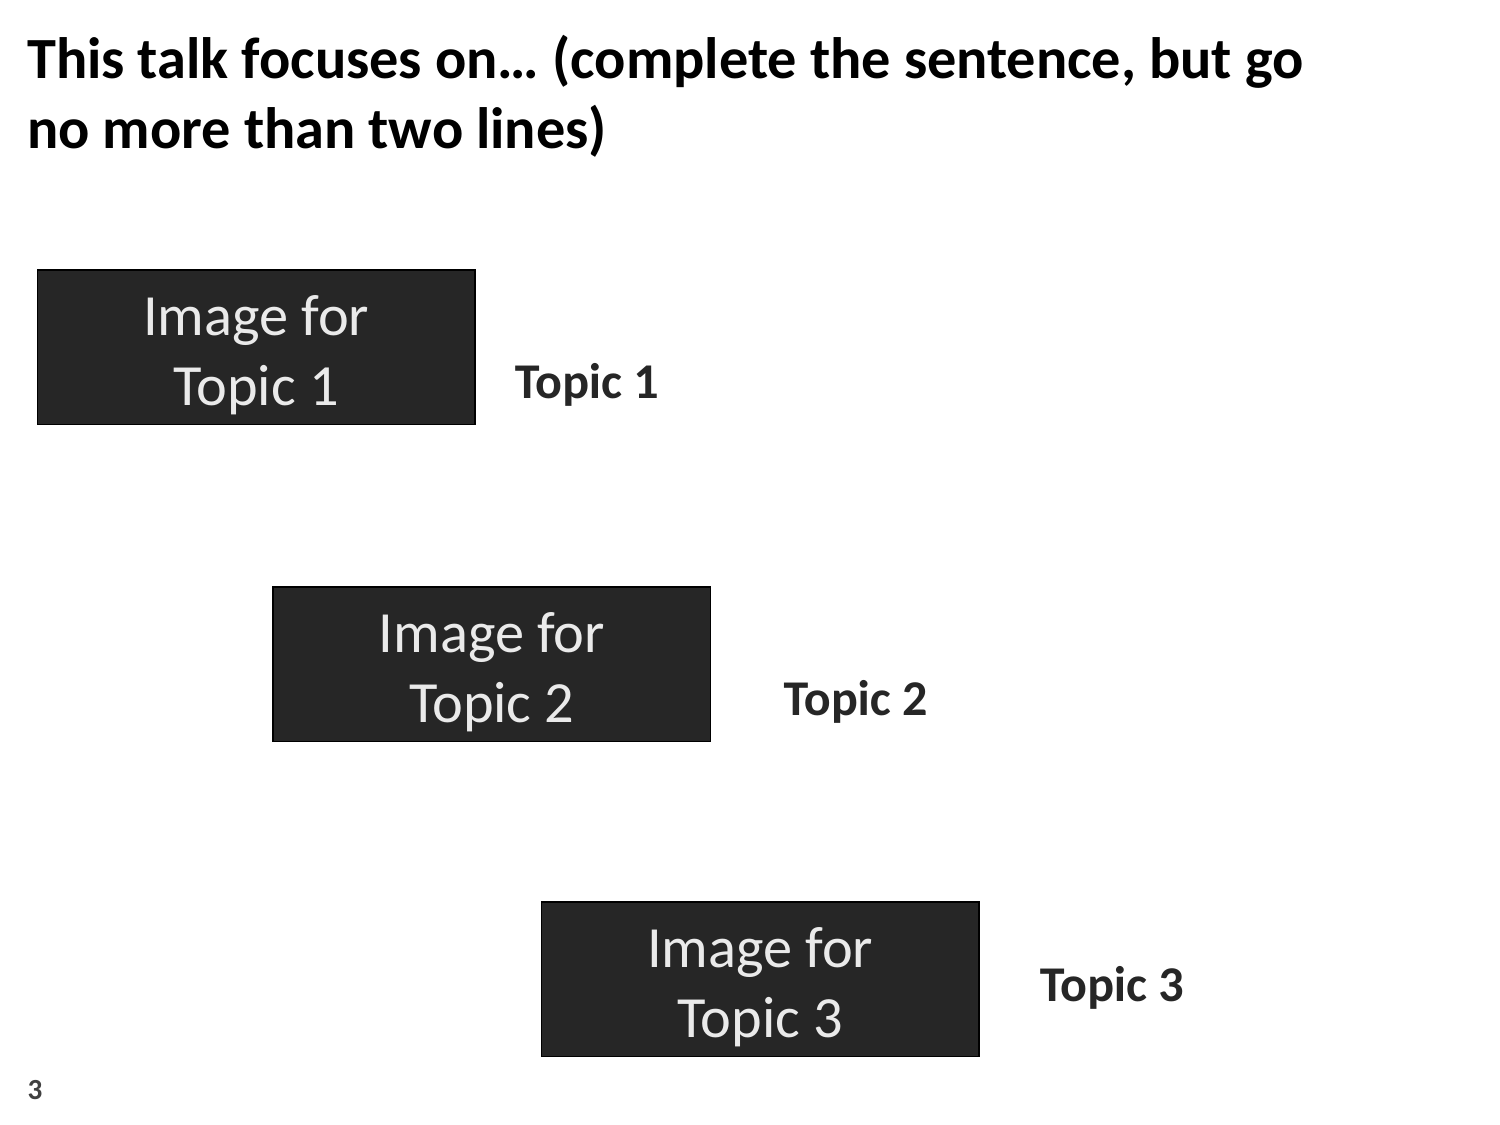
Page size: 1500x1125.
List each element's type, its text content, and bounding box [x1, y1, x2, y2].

text_box Image for Topic 1 [37, 269, 475, 425]
text_box Image for Topic 2 [273, 587, 711, 742]
slide_number 3 [12, 1052, 363, 1113]
text_box This talk focuses on… (complete the sentence, but go no more than two lines) [12, 12, 1494, 168]
text_box Topic 3 [1029, 946, 1225, 1016]
text_box Image for Topic 3 [541, 901, 980, 1057]
text_box Topic 1 [504, 343, 700, 413]
text_box Topic 2 [773, 661, 969, 730]
